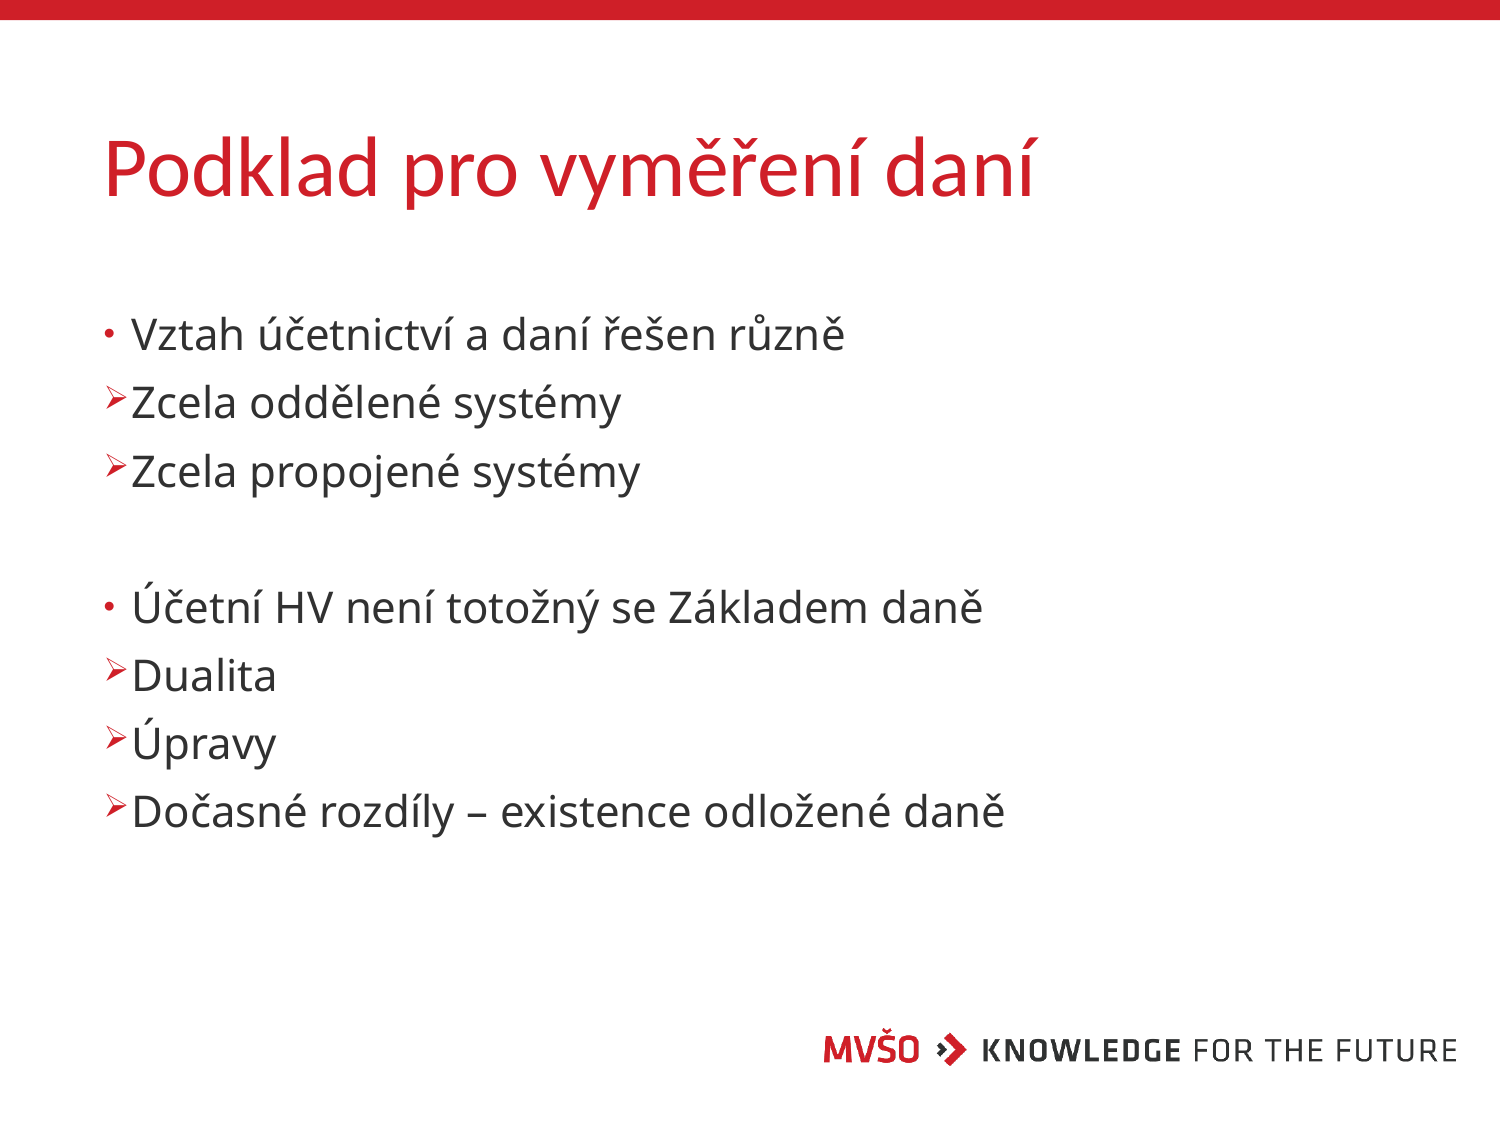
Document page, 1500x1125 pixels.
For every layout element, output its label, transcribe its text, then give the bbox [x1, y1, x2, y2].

title Podklad pro vyměření daní [88, 59, 1412, 278]
list Vztah účetnictví a daní řešen různě Zcela oddělené systémy Zcela propojené systémy Účetní HV není totožný se Základem daně Dualita Úpravy Dočasné rozdíly – existence odložené daně [88, 299, 1412, 969]
picture [824, 1028, 1456, 1066]
